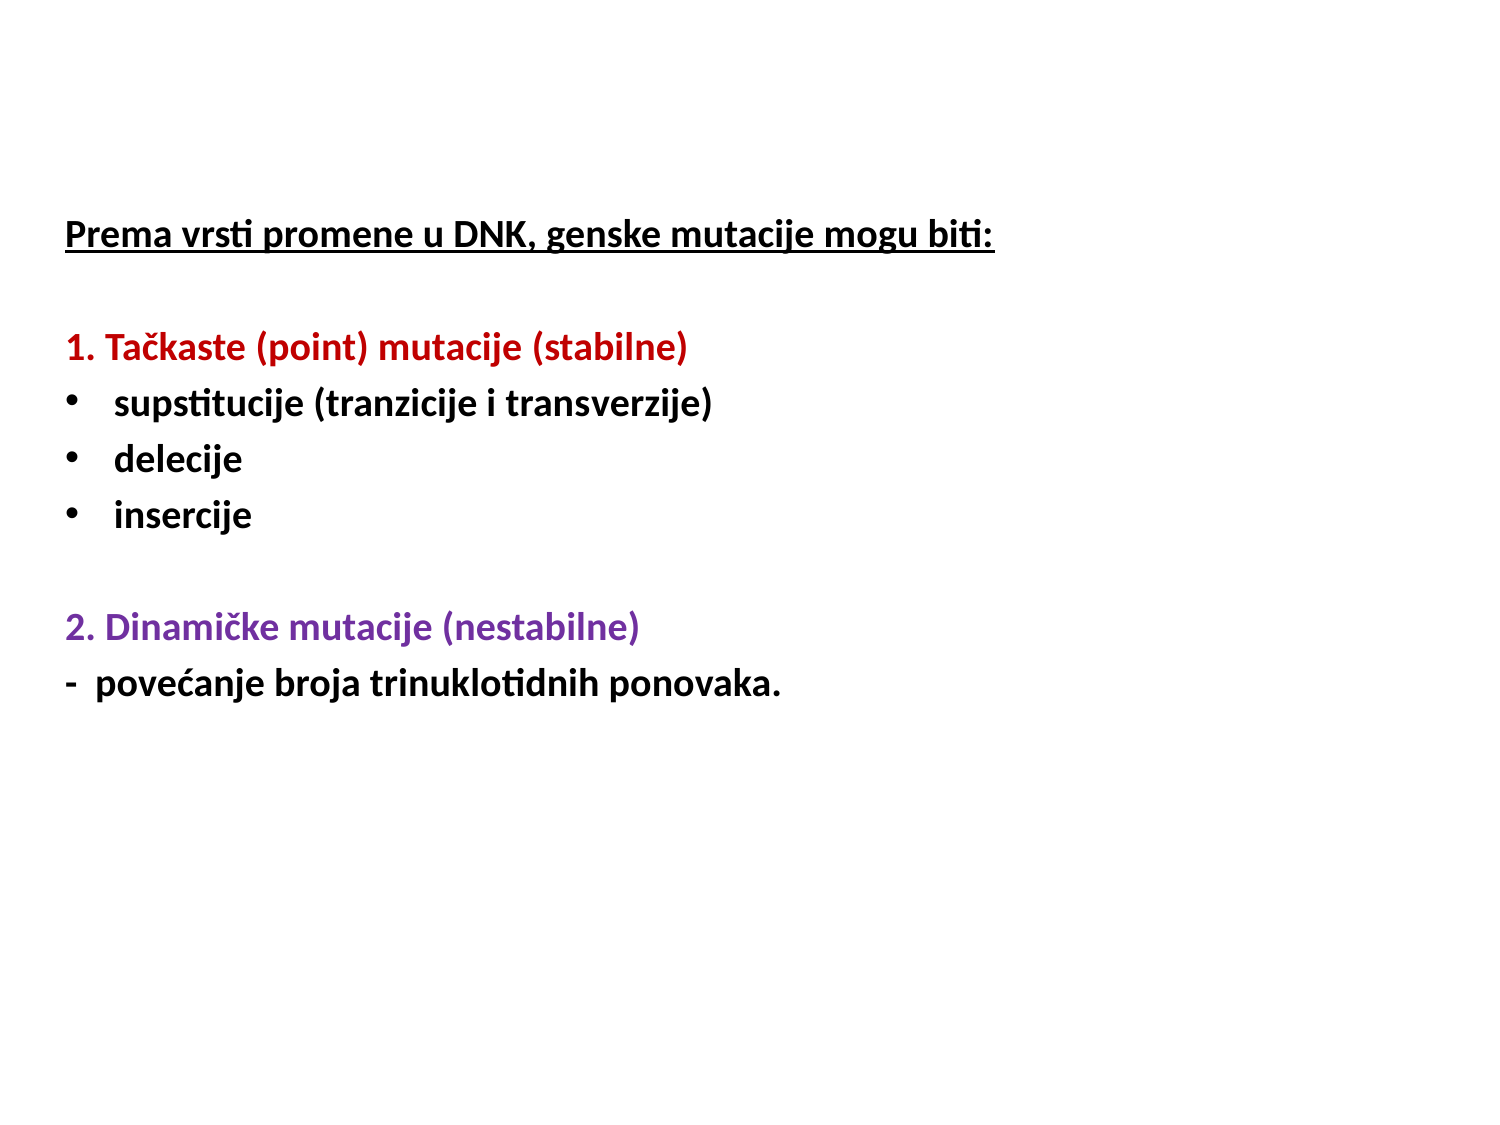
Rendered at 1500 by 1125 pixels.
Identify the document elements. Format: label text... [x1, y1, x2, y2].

list Prema vrsti promene u DNK, genske mutacije mogu biti: 1. Tačkaste (point) mutacije (stabilne) supstitucije (tranzicije i transverzije) delecije insercije 2. Dinamičke mutacije (nestabilne) - povećanje broja trinuklotidnih ponovaka. [50, 200, 1450, 825]
